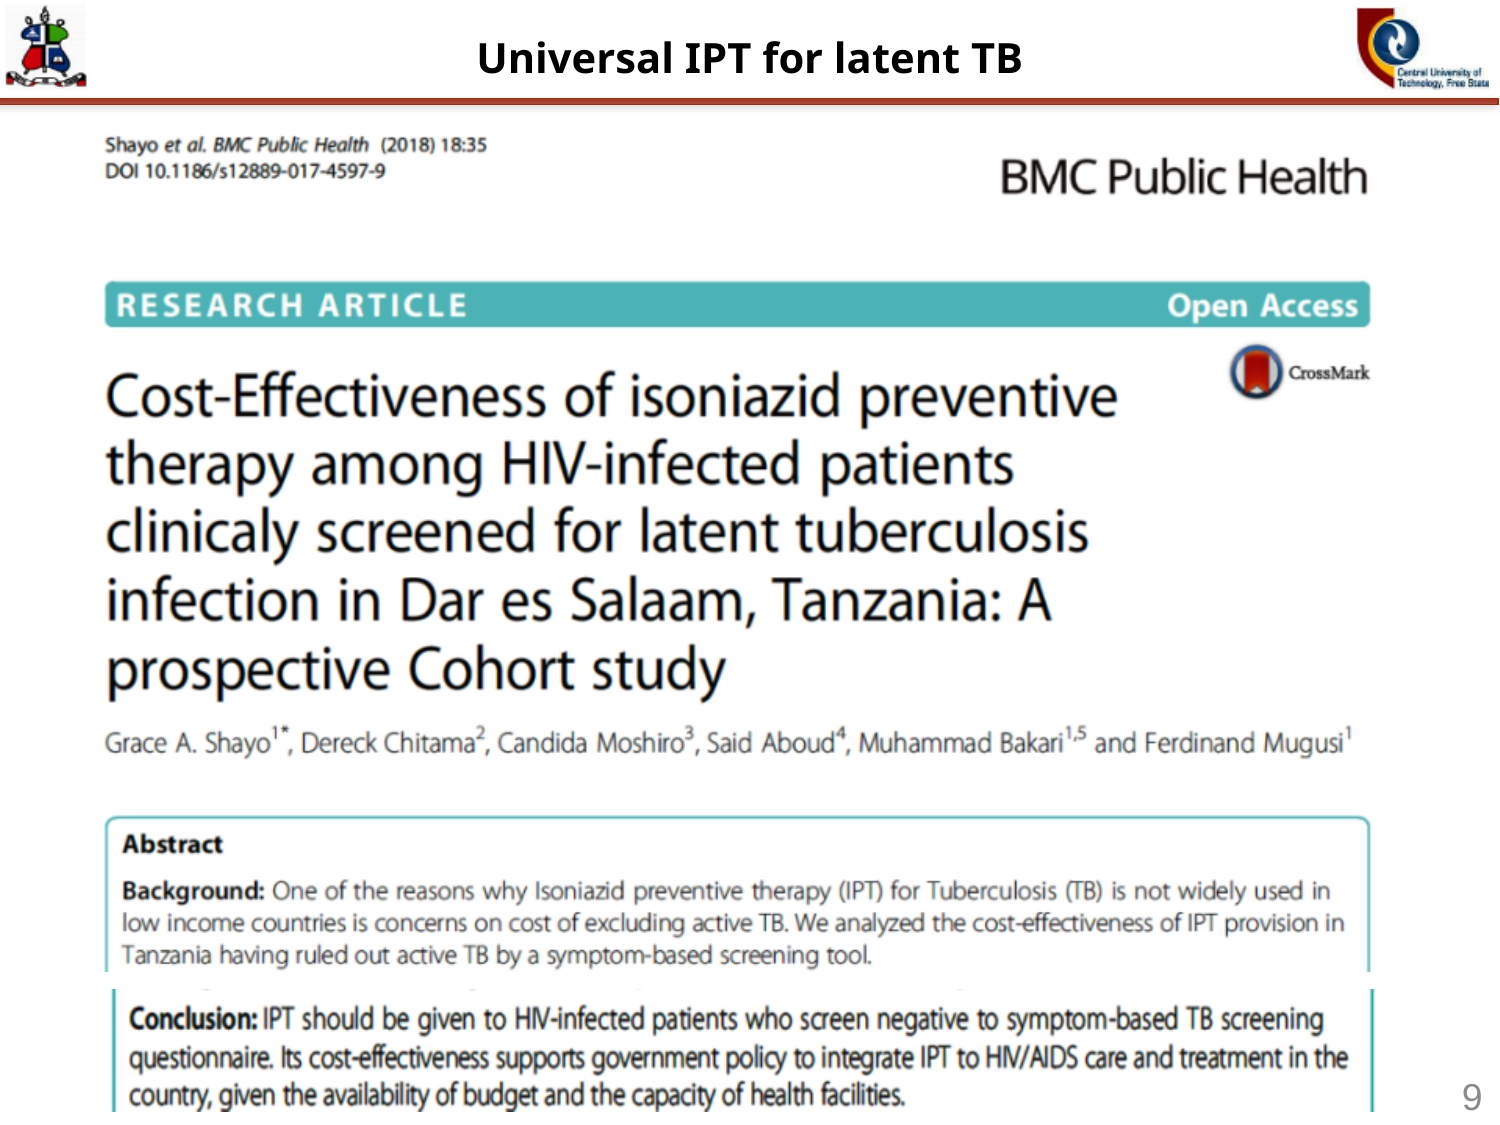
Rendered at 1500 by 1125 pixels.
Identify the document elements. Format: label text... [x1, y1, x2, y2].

picture [89, 989, 1397, 1112]
title Universal IPT for latent TB [103, 30, 1356, 89]
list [64, 127, 1397, 972]
slide_number 9 [1160, 1065, 1498, 1125]
picture [1356, 7, 1489, 90]
text_box [0, 98, 1498, 105]
picture [0, 1, 93, 90]
